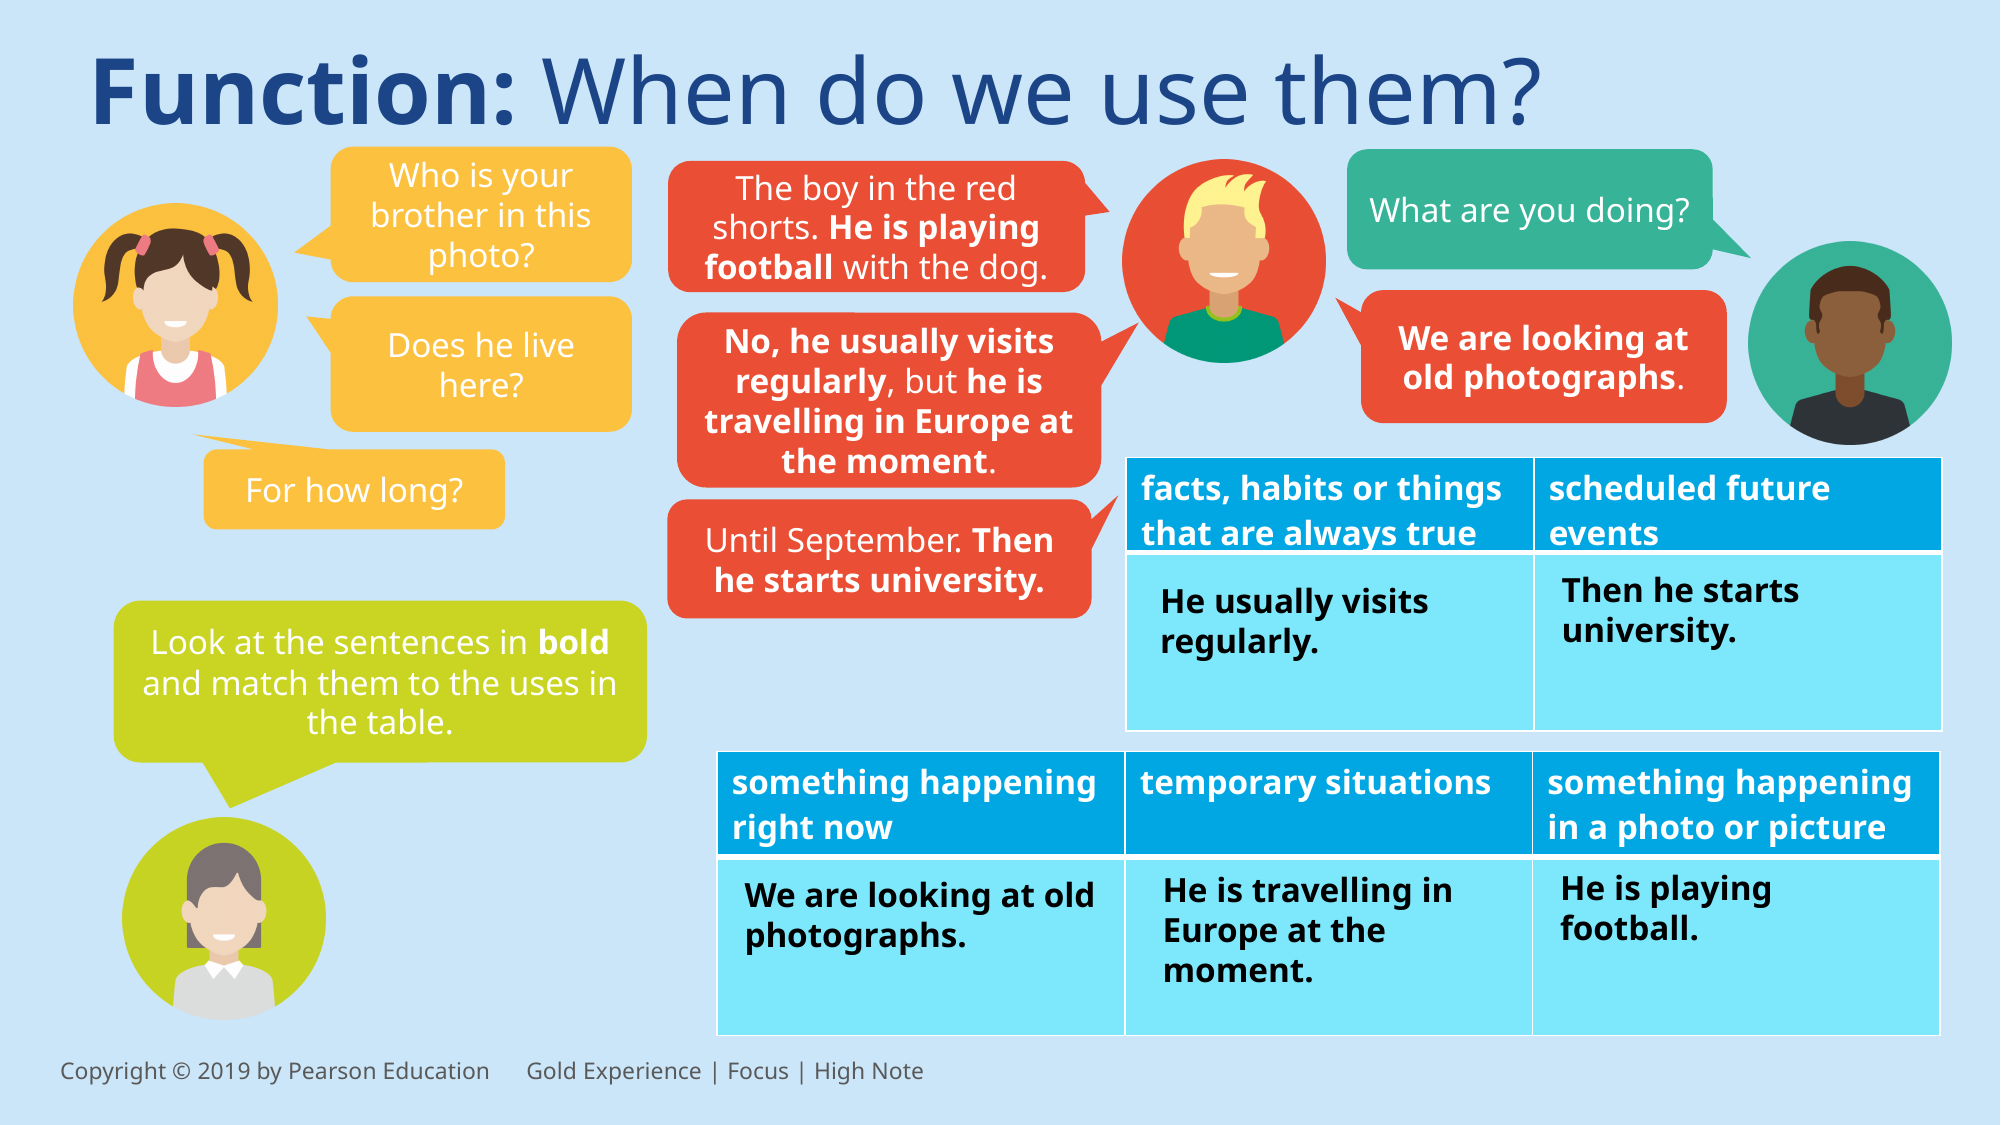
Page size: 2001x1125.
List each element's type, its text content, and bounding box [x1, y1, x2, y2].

table_header something happening right now [718, 752, 1124, 854]
text_box Then he starts university. [1546, 562, 1931, 657]
text_box He usually visits regularly. [1145, 572, 1529, 668]
picture [122, 816, 326, 1021]
text_box Look at the sentences in bold and match them to the uses in the table. [111, 598, 650, 811]
table_header temporary situations [1126, 752, 1532, 854]
text_box The boy in the red shorts. He is playing football with the dog. [666, 158, 1112, 295]
picture [1122, 159, 1327, 363]
text_box We are looking at old photographs. [1333, 288, 1729, 426]
picture [1748, 241, 1953, 446]
text_box He is travelling in Europe at the moment. [1147, 861, 1532, 997]
text_box Does he live here? [304, 294, 635, 434]
table_header scheduled future events [1535, 458, 1941, 550]
text_box Who is your brother in this photo? [292, 144, 635, 285]
table_cell [1127, 555, 1533, 730]
picture [73, 202, 278, 407]
title Function: When do we use them? [73, 37, 1879, 253]
table_cell [1535, 555, 1941, 730]
table_header facts, habits or things that are always true [1127, 458, 1533, 550]
footer Copyright © 2019 by Pearson Education Gold Experience | Focus | High Note [45, 1040, 1084, 1101]
table_header something happening in a photo or picture [1533, 752, 1939, 854]
table_cell [718, 860, 1124, 1035]
table_cell [1126, 860, 1532, 1035]
text_box What are you doing? [1345, 147, 1743, 272]
table_cell [1533, 860, 1939, 1035]
text_box No, he usually visits regularly, but he is travelling in Europe at the moment. [674, 310, 1117, 490]
text_box For how long? [190, 432, 508, 532]
text_box We are looking at old photographs. [729, 866, 1114, 962]
text_box Until September. Then he starts university. [665, 493, 1121, 621]
text_box He is playing football. [1545, 859, 1930, 955]
